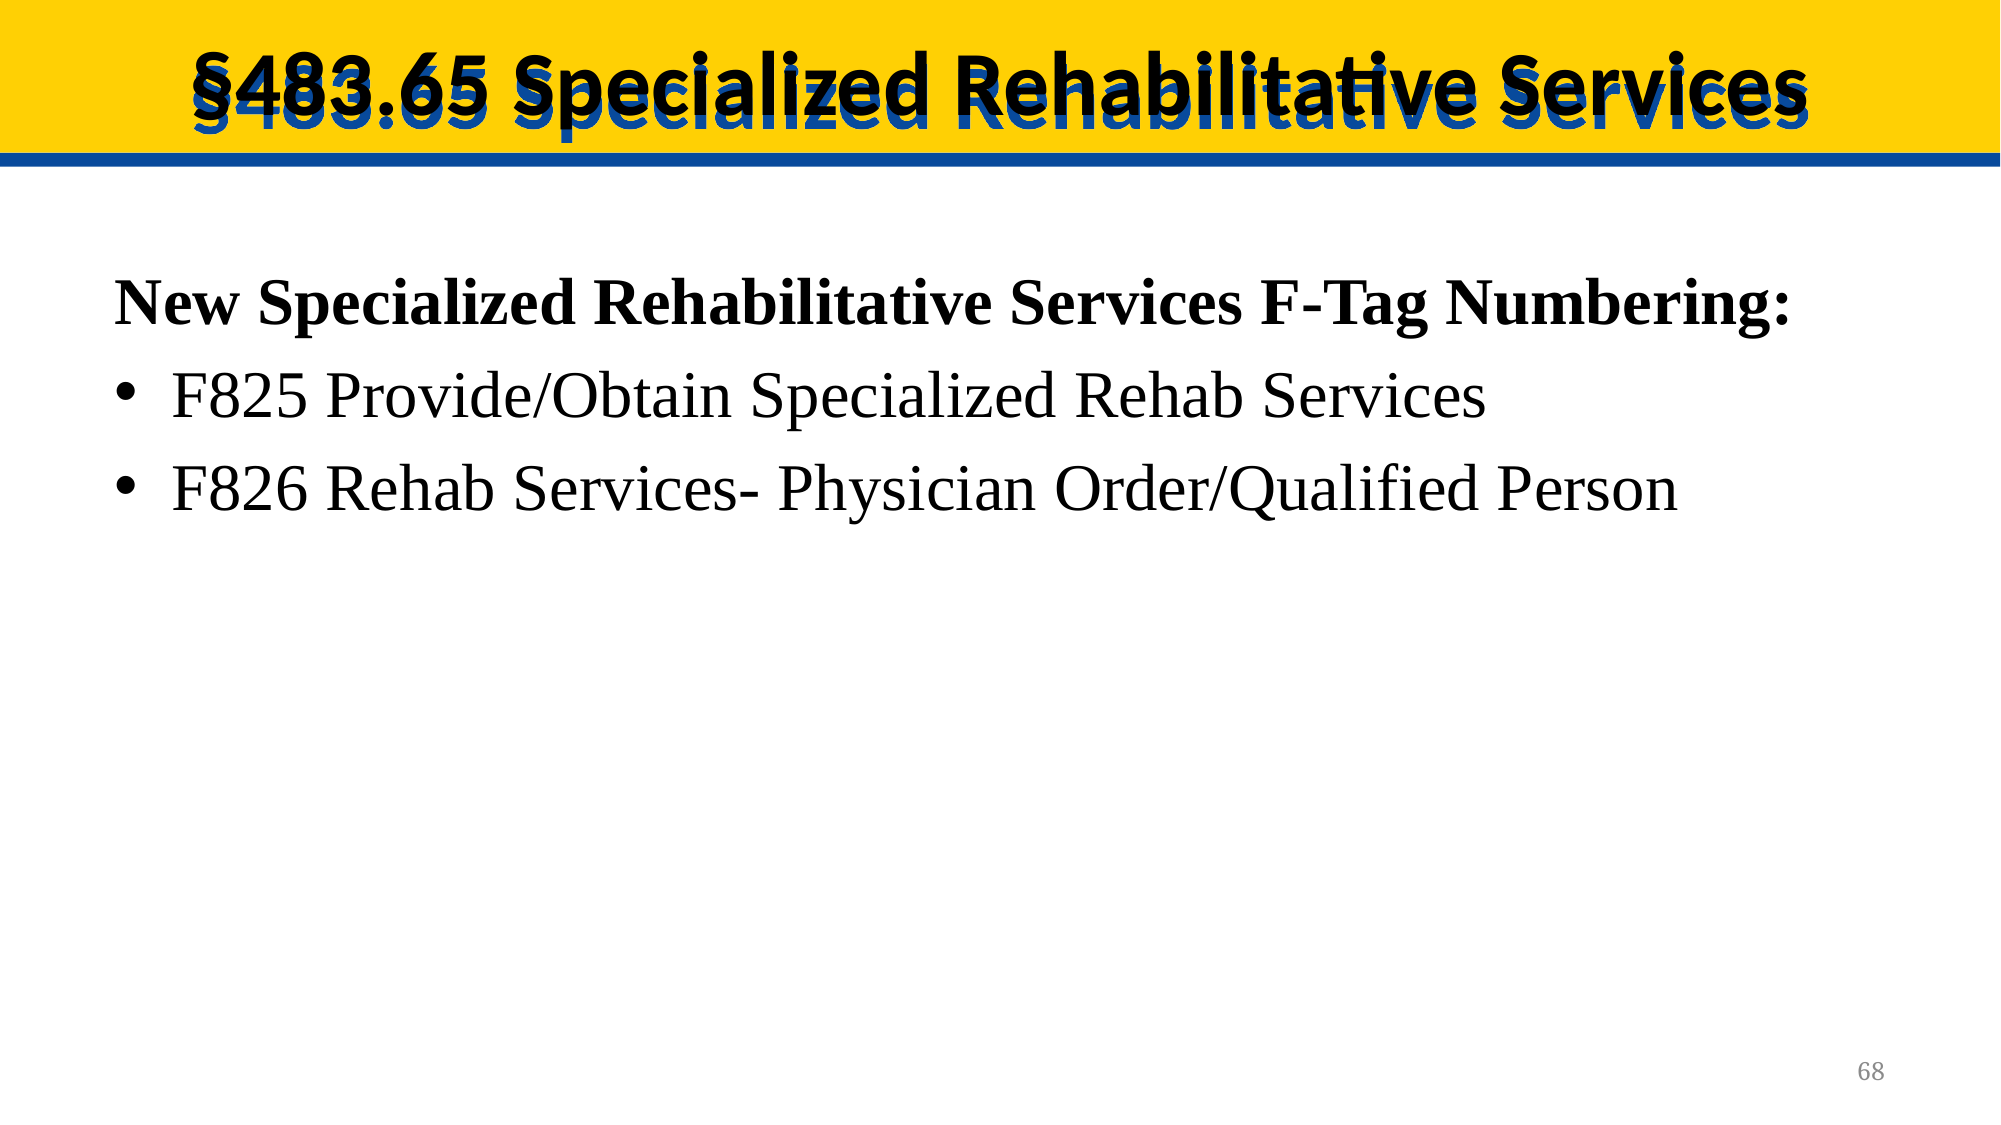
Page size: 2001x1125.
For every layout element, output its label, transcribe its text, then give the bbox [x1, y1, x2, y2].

title §483.65 Specialized Rehabilitative Services [0, 22, 2000, 137]
slide_number 68 [1433, 1042, 1900, 1103]
list New Specialized Rehabilitative Services F-Tag Numbering: F825 Provide/Obtain Specialized Rehab Services F826 Rehab Services- Physician Order/Qualified Person [99, 249, 1900, 955]
